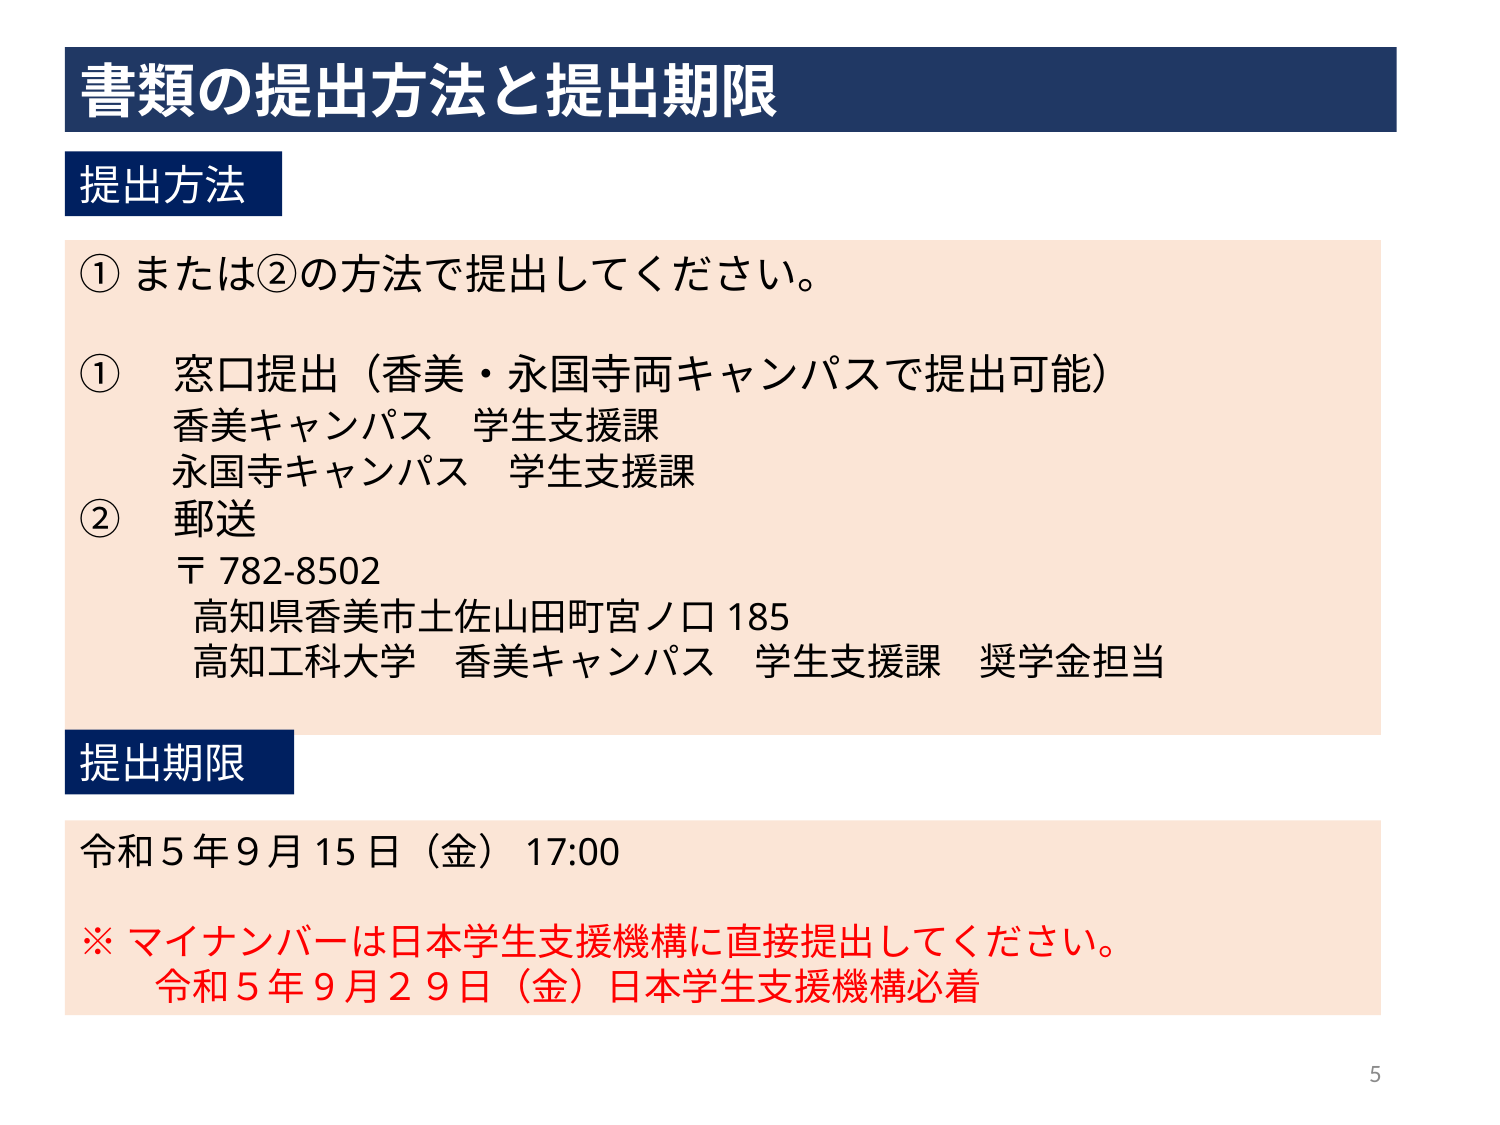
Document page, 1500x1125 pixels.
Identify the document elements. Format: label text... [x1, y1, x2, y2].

text_box 提出方法 [64, 151, 283, 217]
text_box ①または②の方法で提出してください。 ① 窓口提出（香美・永国寺両キャンパスで提出可能） 香美キャンパス 学生支援課 永国寺キャンパス 学生支援課 ② 郵送 〒782-8502 高知県香美市土佐山田町宮ノ口185 高知工科大学 香美キャンパス 学生支援課 奨学金担当 [64, 240, 1381, 735]
slide_number 5 [1059, 1042, 1397, 1103]
text_box 令和５年９月15日（金）17:00 ※マイナンバーは日本学生支援機構に直接提出してください。 令和５年9月２９日（金）日本学生支援機構必着 [64, 820, 1381, 1016]
text_box 提出期限 [64, 729, 295, 795]
text_box 書類の提出方法と提出期限 [64, 47, 1397, 132]
